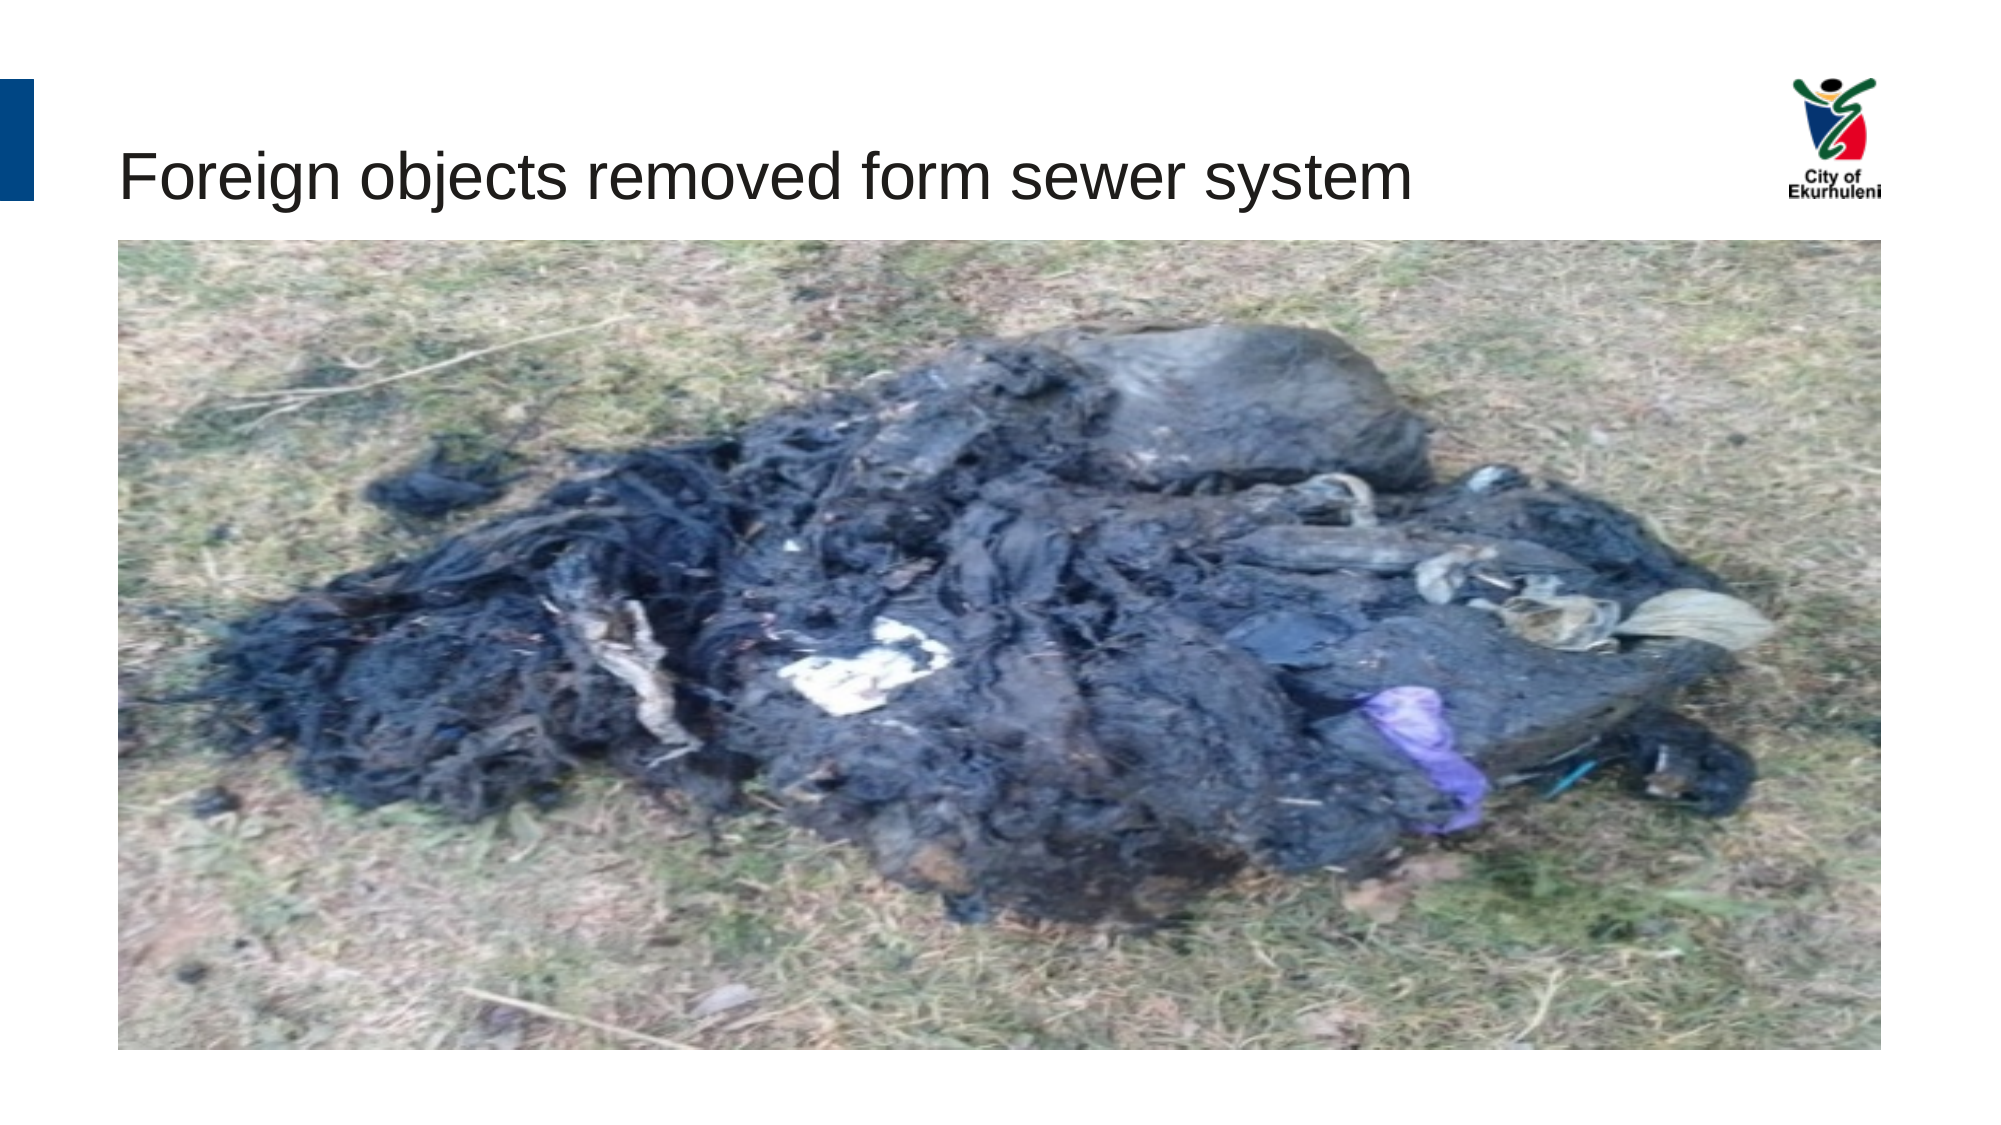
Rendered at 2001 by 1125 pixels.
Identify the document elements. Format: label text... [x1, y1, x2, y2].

picture [118, 240, 1882, 1051]
title Foreign objects removed form sewer system [118, 75, 1689, 215]
picture [1789, 78, 1881, 199]
